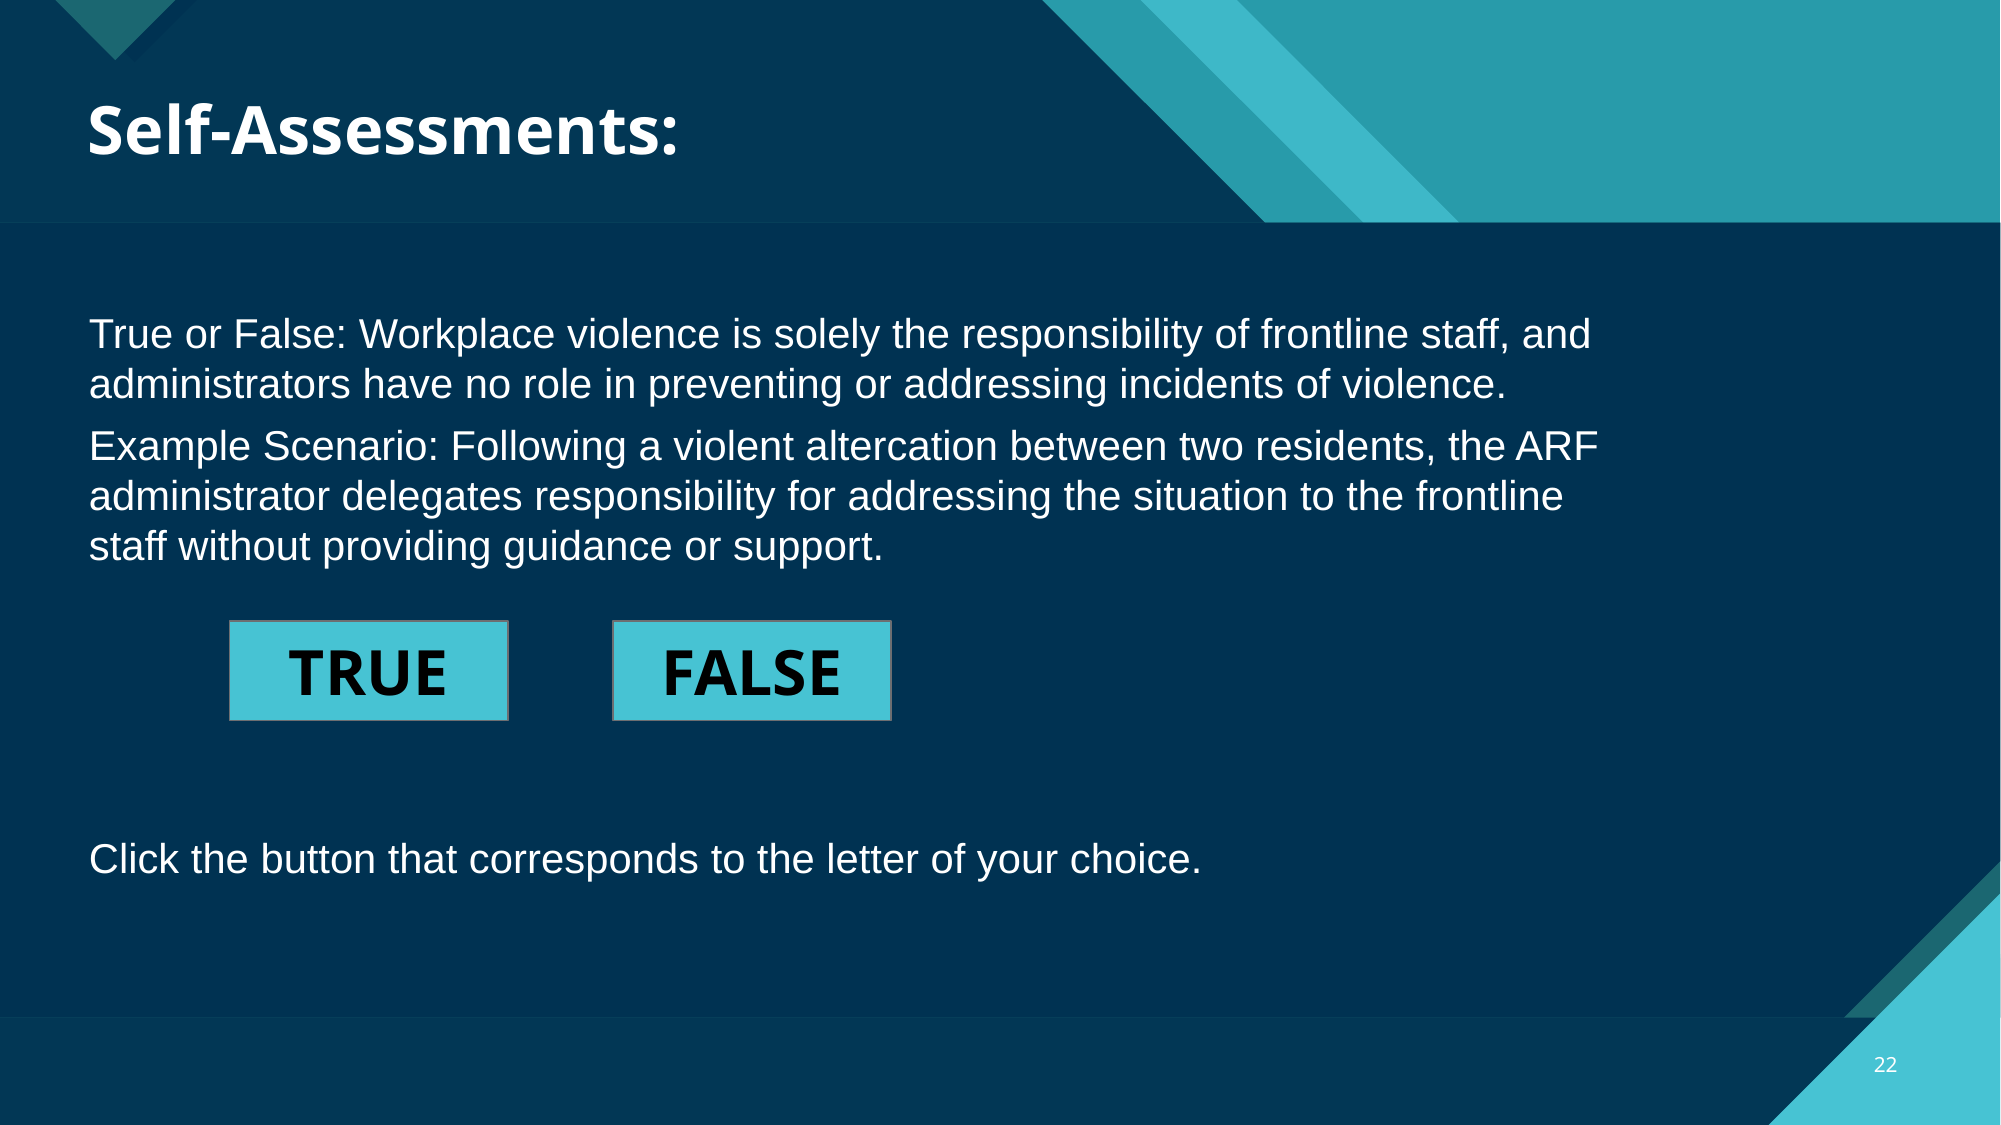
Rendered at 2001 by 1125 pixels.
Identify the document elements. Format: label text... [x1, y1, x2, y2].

slide_number ‹#› [1845, 1035, 1913, 1096]
title Self-Assessments: [72, 89, 1913, 292]
text_box TRUE [229, 620, 508, 721]
list True or False: Workplace violence is solely the responsibility of frontline staff, and administrators have no role in preventing or addressing incidents of violence. Example Scenario: Following a violent altercation between two residents, the ARF administrator delegates responsibility for addressing the situation to the frontline staff without providing guidance or support. Click the button that corresponds to the letter of your choice. [88, 306, 1632, 936]
text_box FALSE [612, 620, 891, 721]
